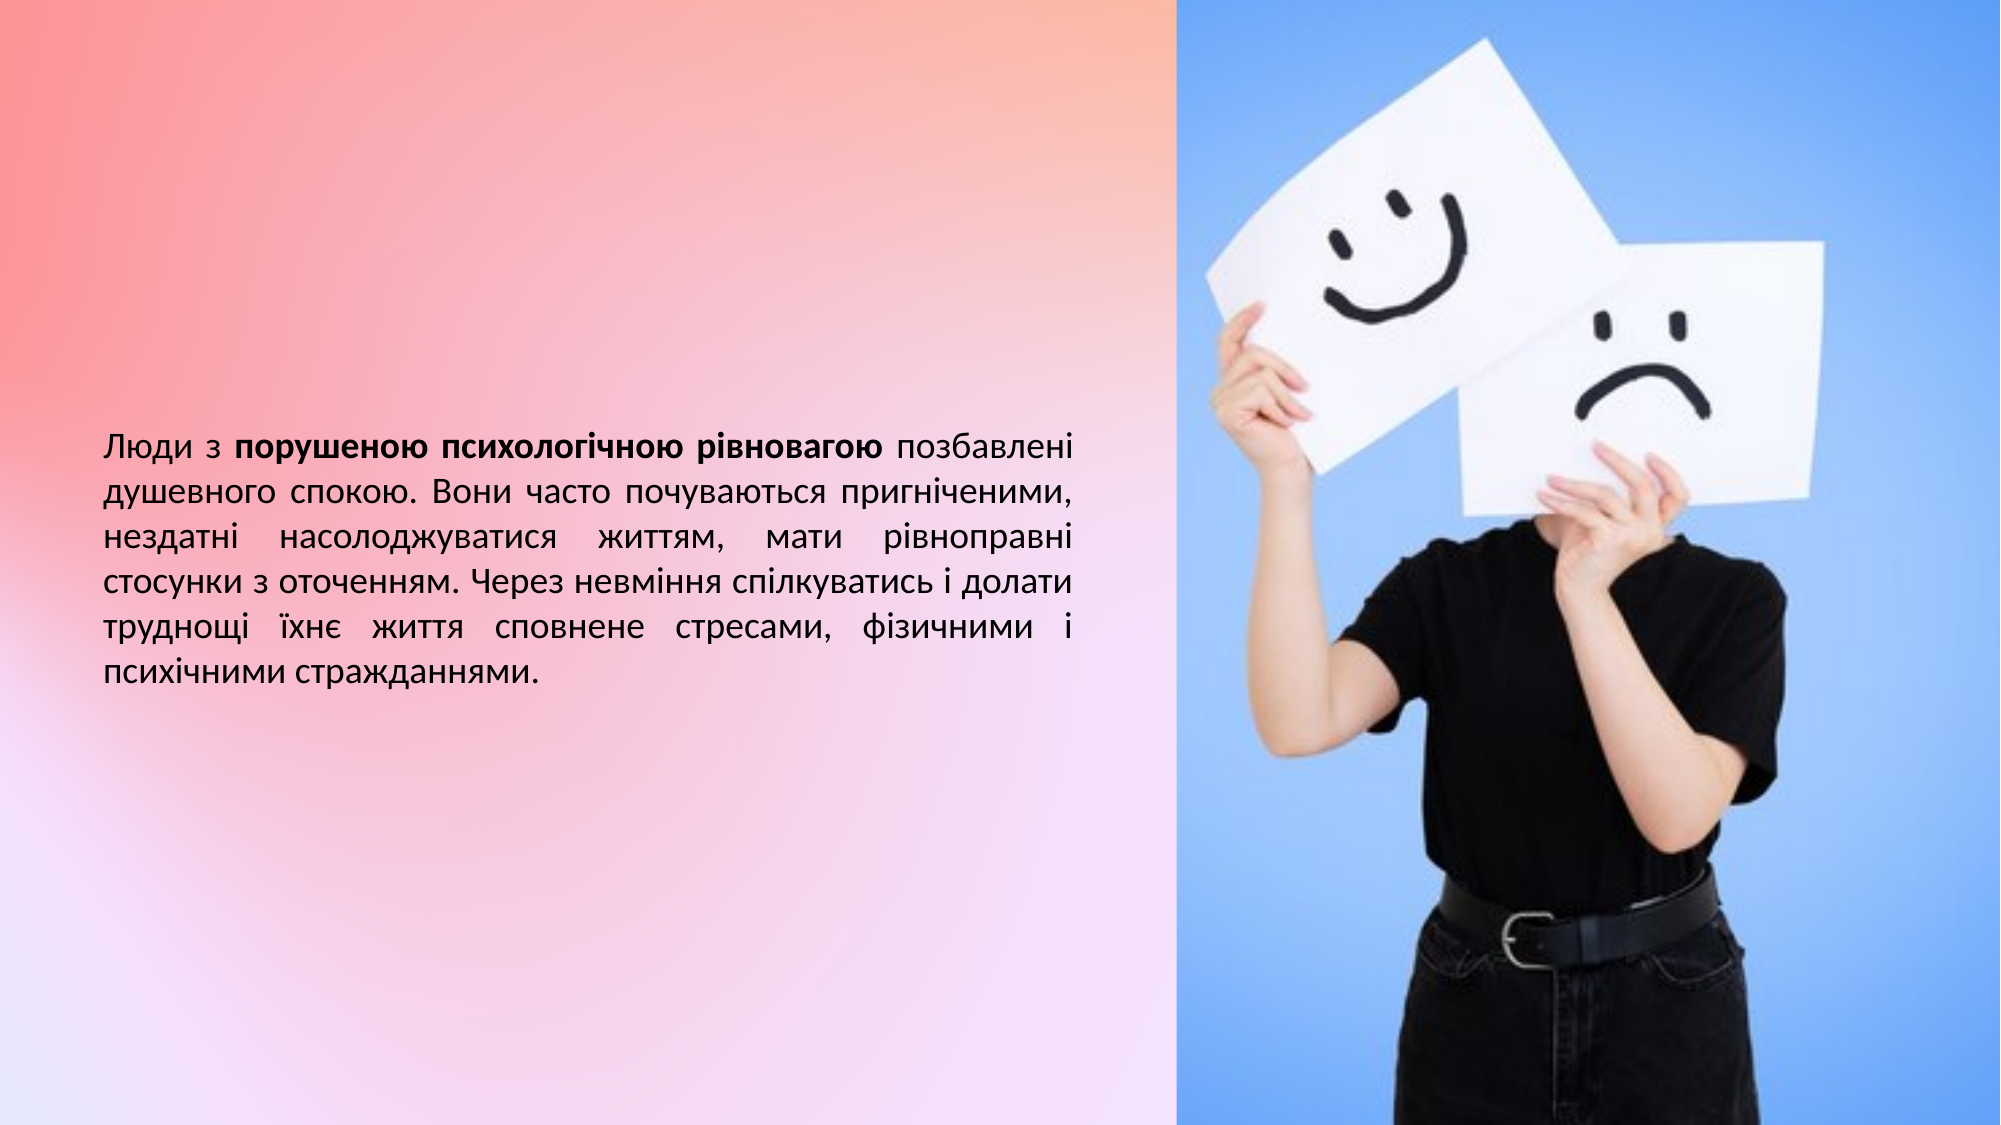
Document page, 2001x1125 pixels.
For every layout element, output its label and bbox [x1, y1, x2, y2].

picture [1176, 0, 2000, 1125]
list [0, 0, 1176, 1125]
